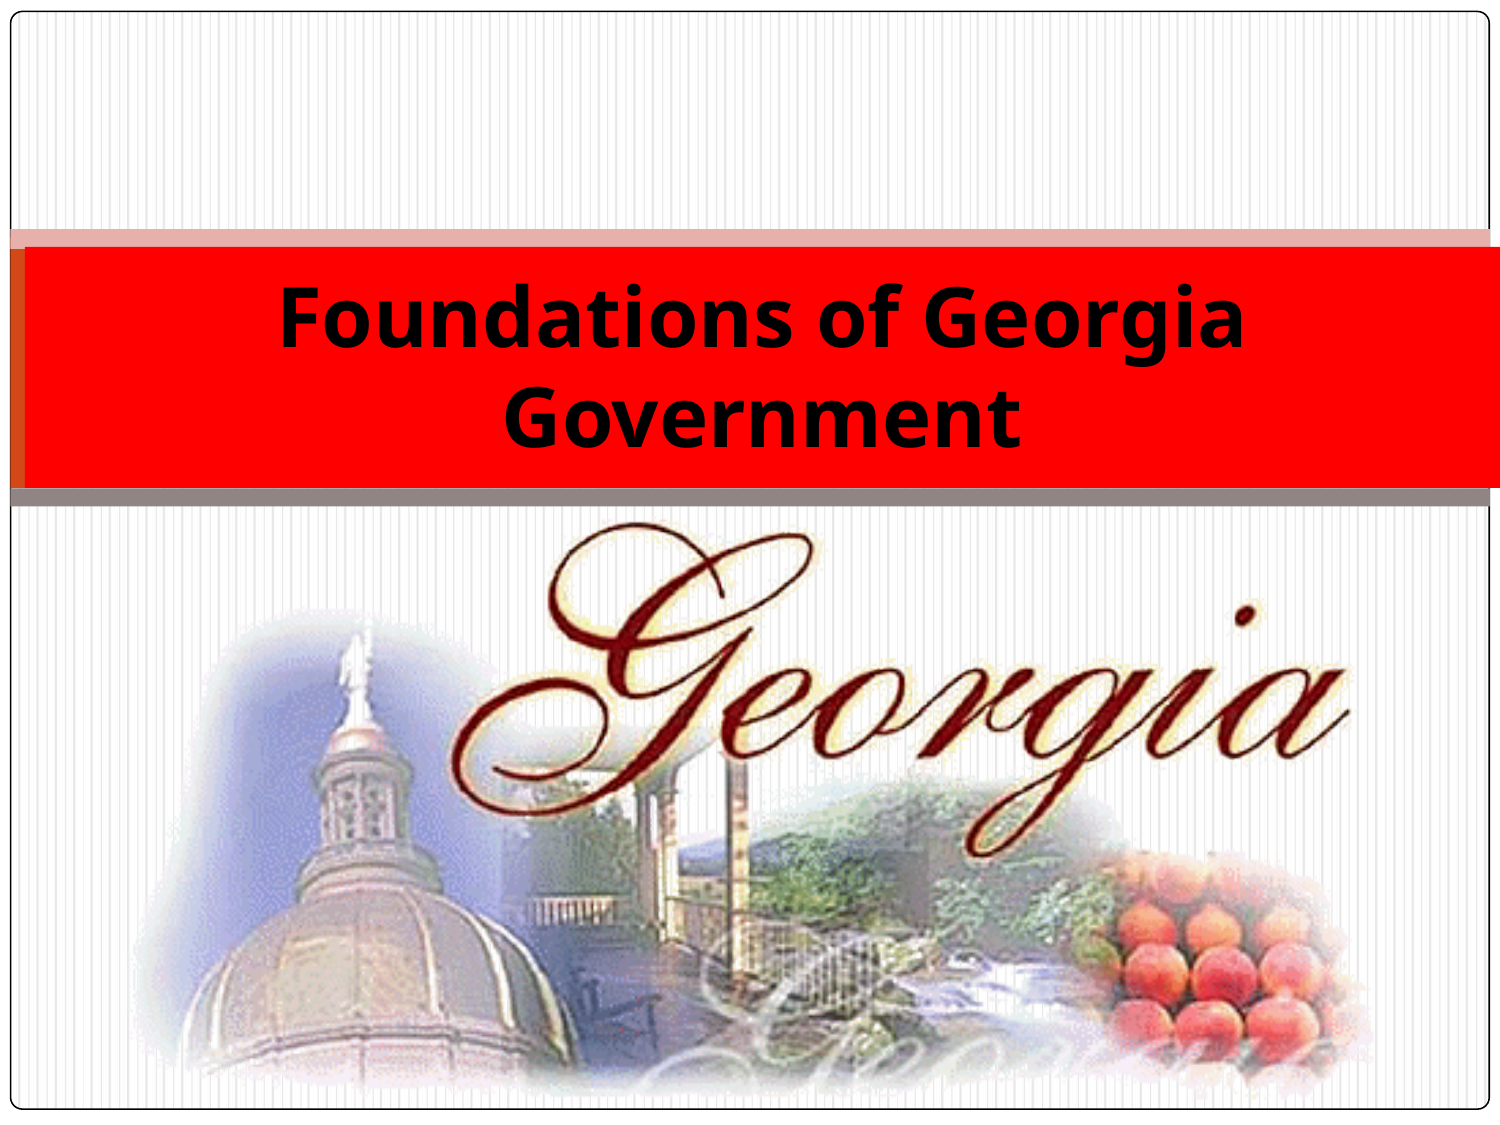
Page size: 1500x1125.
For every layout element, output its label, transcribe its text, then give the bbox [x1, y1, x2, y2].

picture [12, 489, 1488, 1125]
title Foundations of Georgia Government [24, 246, 1500, 488]
picture [12, 13, 1488, 229]
